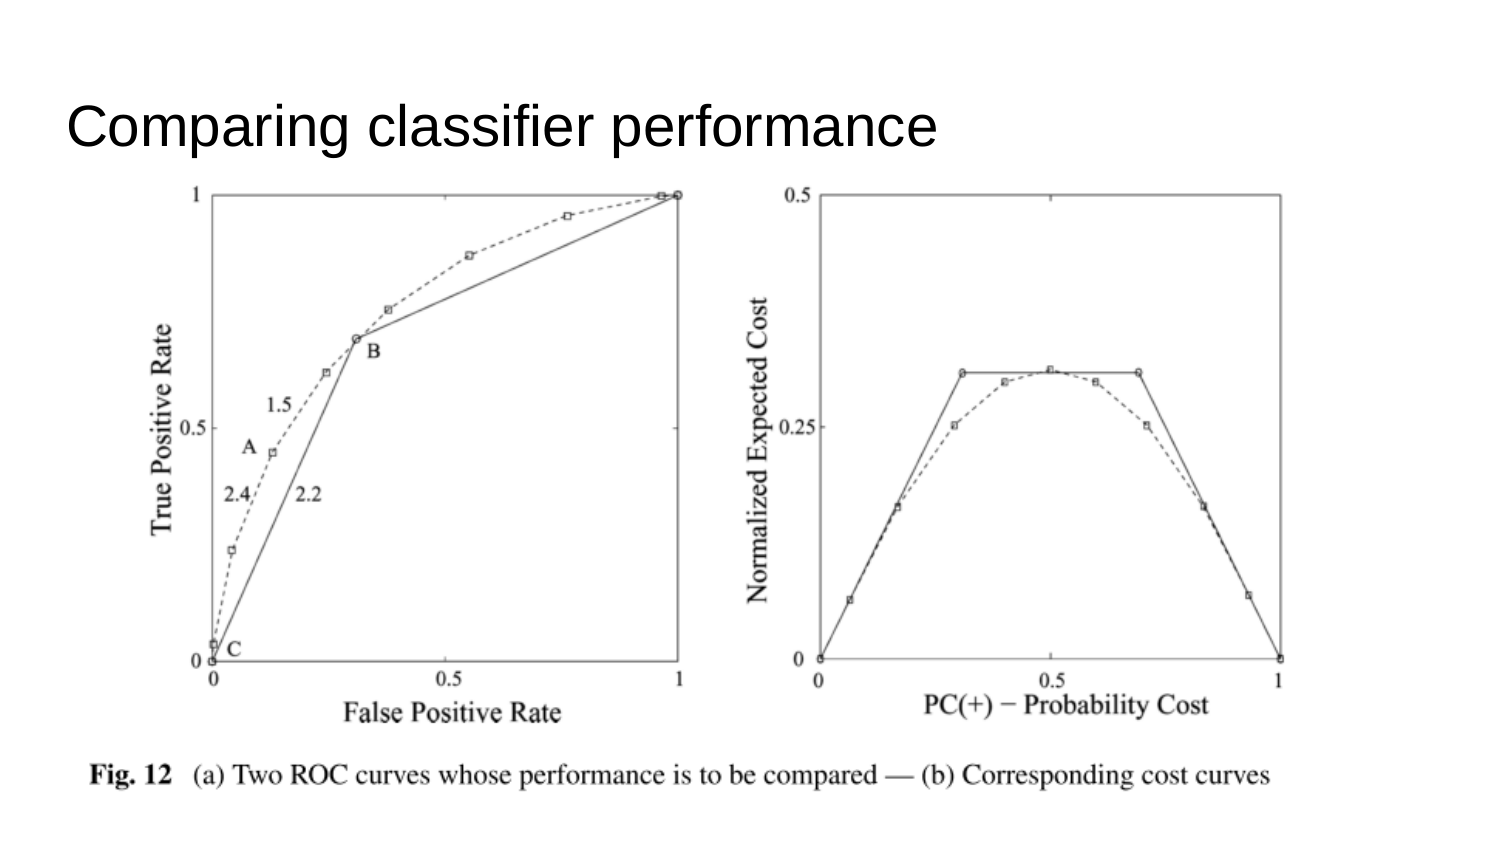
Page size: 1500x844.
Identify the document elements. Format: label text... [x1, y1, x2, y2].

picture [50, 166, 1329, 816]
title Comparing classifier performance [51, 72, 1449, 167]
